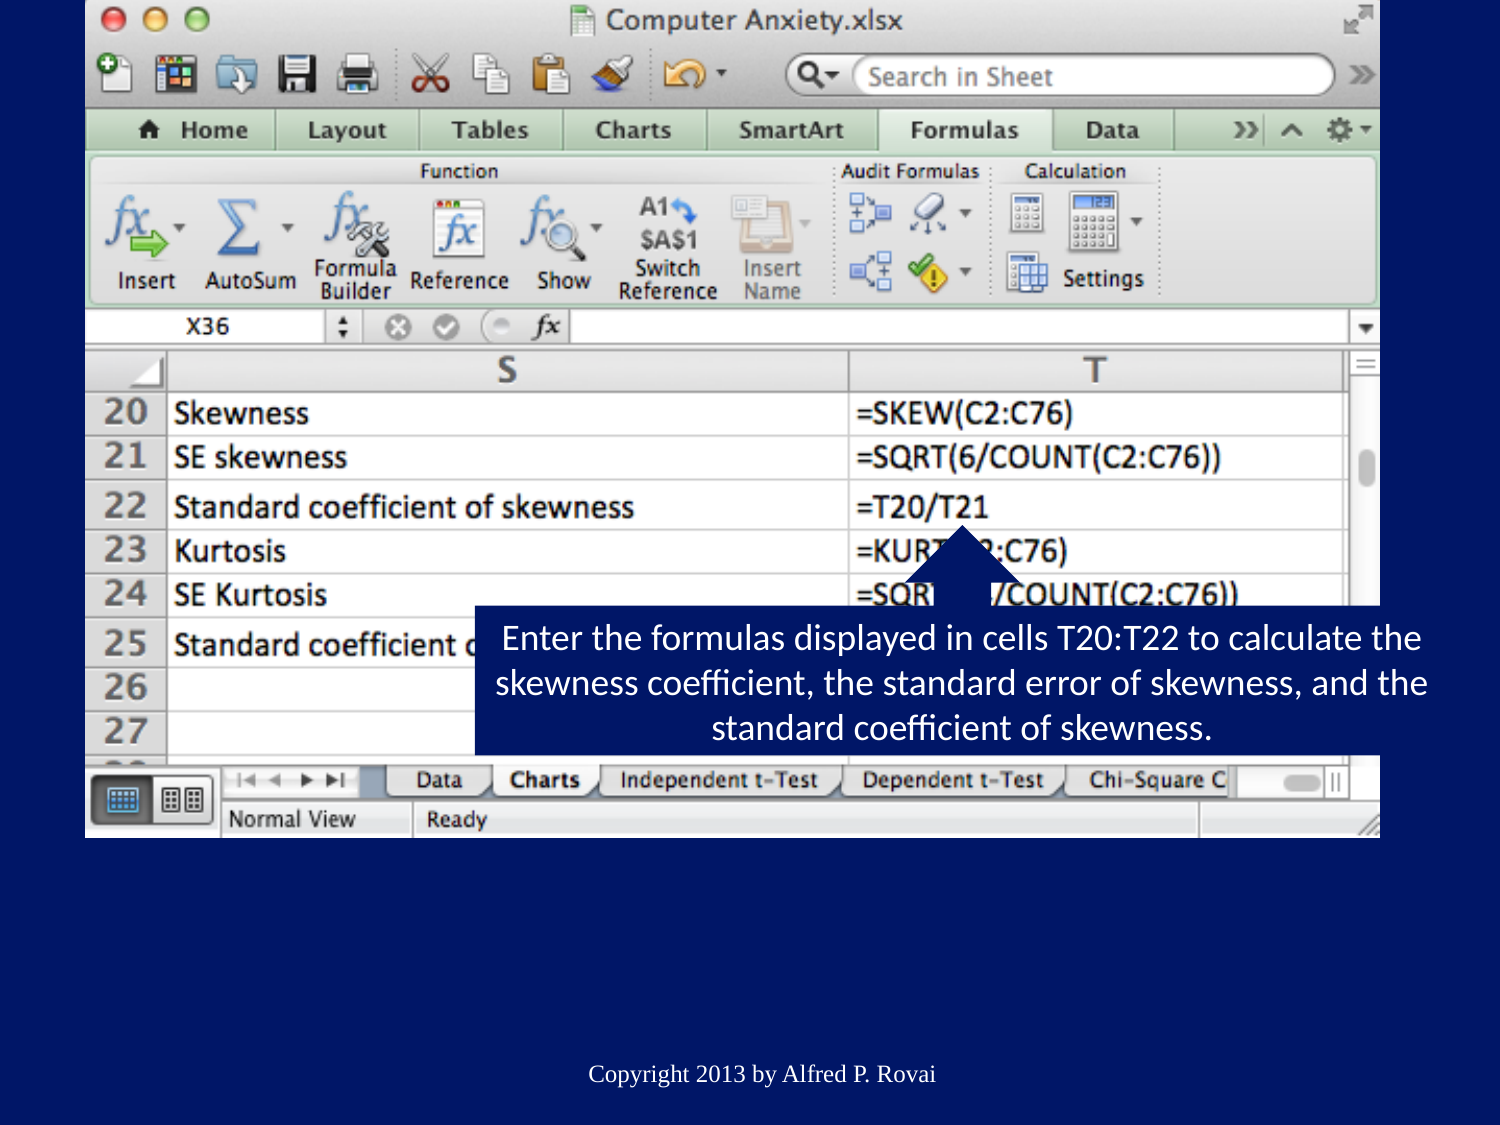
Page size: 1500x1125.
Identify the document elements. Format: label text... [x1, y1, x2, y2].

picture [85, 0, 1380, 838]
text_box Enter the formulas displayed in cells T20:T22 to calculate the skewness coefficient, the standard error of skewness, and the standard coefficient of skewness. [1385, 605, 1450, 756]
footer Copyright 2013 by Alfred P. Rovai [262, 1042, 1263, 1103]
